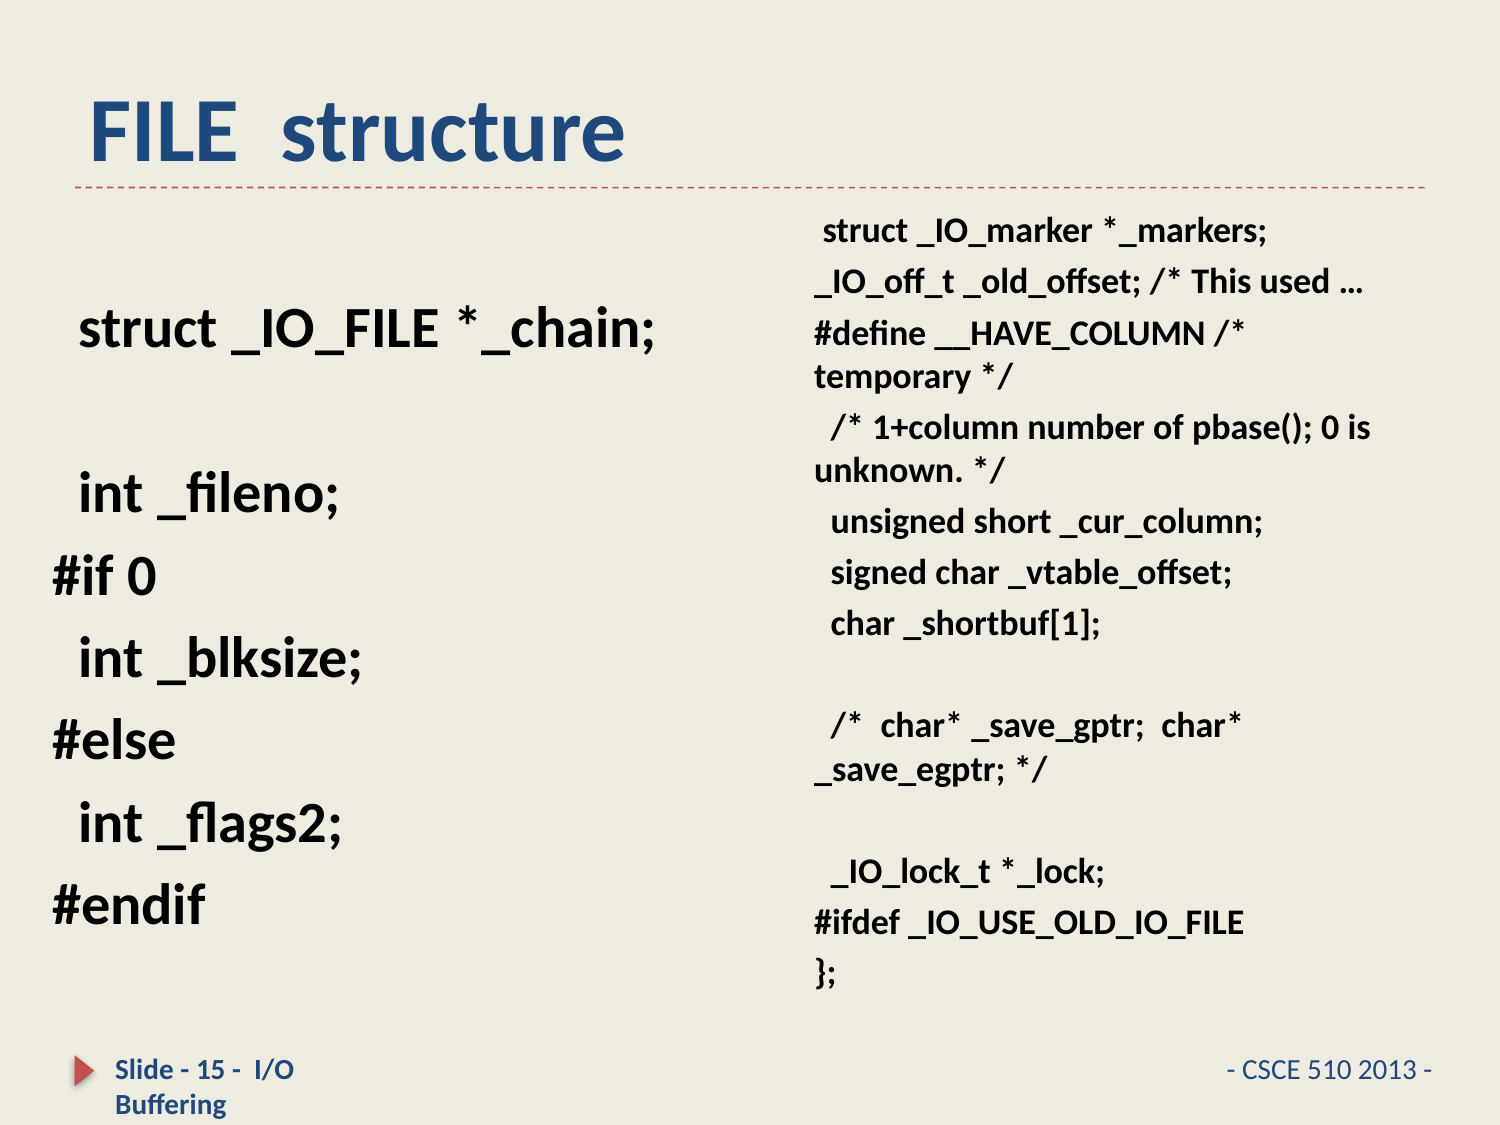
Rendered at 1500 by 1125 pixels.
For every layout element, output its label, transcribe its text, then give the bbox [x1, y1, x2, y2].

list struct _IO_marker *_markers; _IO_off_t _old_offset; /* This used … #define __HAVE_COLUMN /* temporary */ /* 1+column number of pbase(); 0 is unknown. */ unsigned short _cur_column; signed char _vtable_offset; char _shortbuf[1]; /* char* _save_gptr; char* _save_egptr; */ _IO_lock_t *_lock; #ifdef _IO_USE_OLD_IO_FILE }; [799, 199, 1388, 1010]
title FILE structure [75, 37, 1425, 188]
slide_number Slide - 15 - I/O Buffering [100, 1042, 426, 1103]
list struct _IO_FILE *_chain; int _fileno; #if 0 int _blksize; #else int _flags2; #endif [37, 200, 775, 1010]
slide_number - CSCE 510 2013 - [1211, 1042, 1500, 1103]
